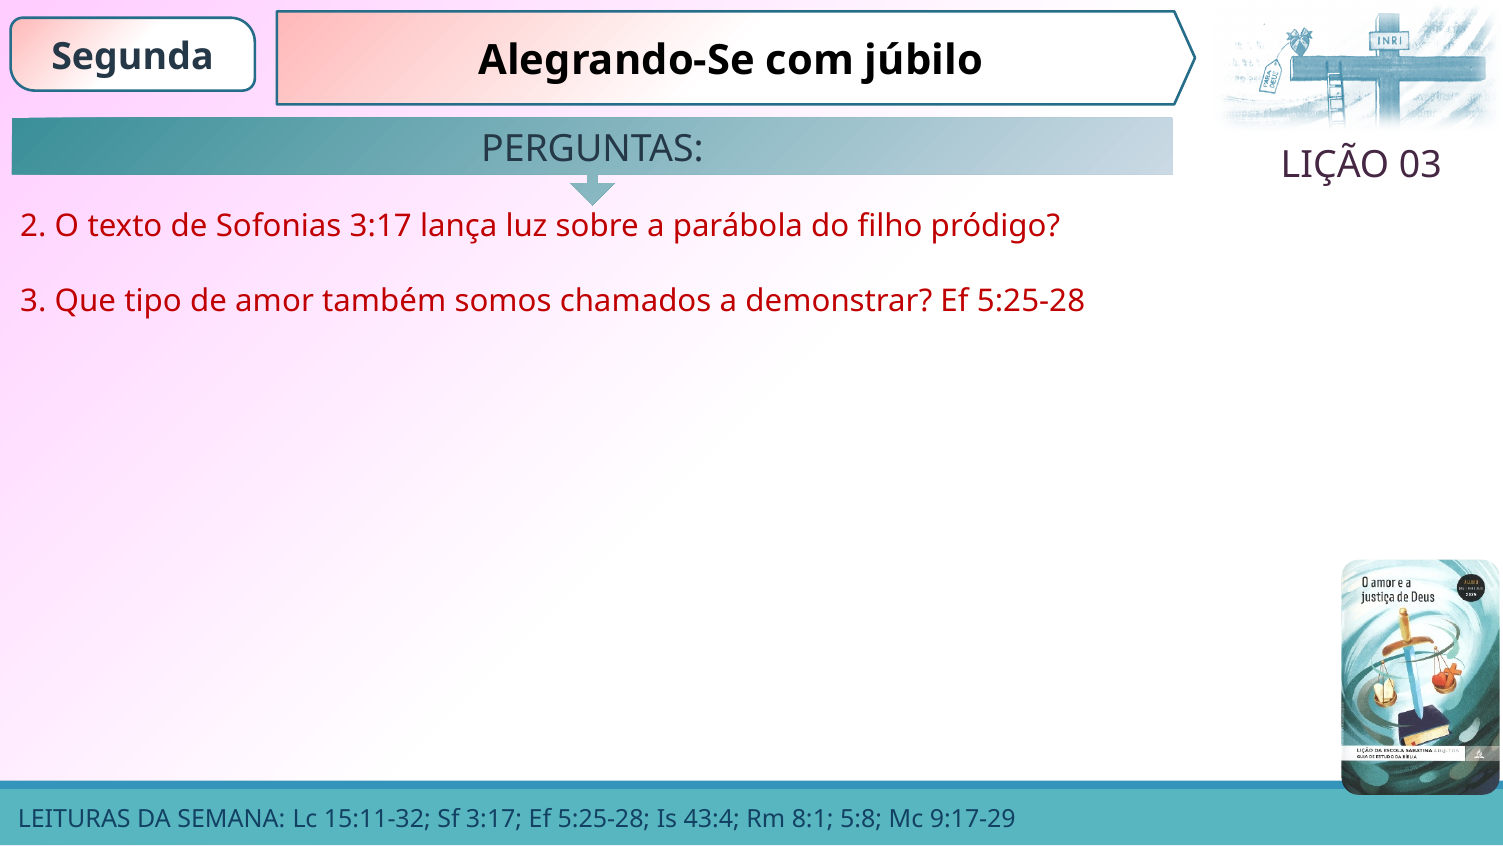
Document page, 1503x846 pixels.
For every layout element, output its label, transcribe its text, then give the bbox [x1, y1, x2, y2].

picture [1340, 559, 1501, 796]
text_box LIÇÃO 03 [1265, 141, 1458, 193]
picture [1212, 0, 1503, 134]
text_box 2. O texto de Sofonias 3:17 lança luz sobre a parábola do filho pródigo? 3. Que tipo de amor também somos chamados a demonstrar? Ef 5:25-28 [5, 198, 1341, 625]
text_box Segunda [9, 16, 257, 92]
text_box PERGUNTAS: [10, 116, 1174, 207]
text_box LEITURAS DA SEMANA: Lc 15:11-32; Sf 3:17; Ef 5:25-28; Is 43:4; Rm 8:1; 5:8; Mc 9:17-29 [3, 794, 1421, 840]
text_box Alegrando-Se com júbilo [275, 10, 1197, 106]
